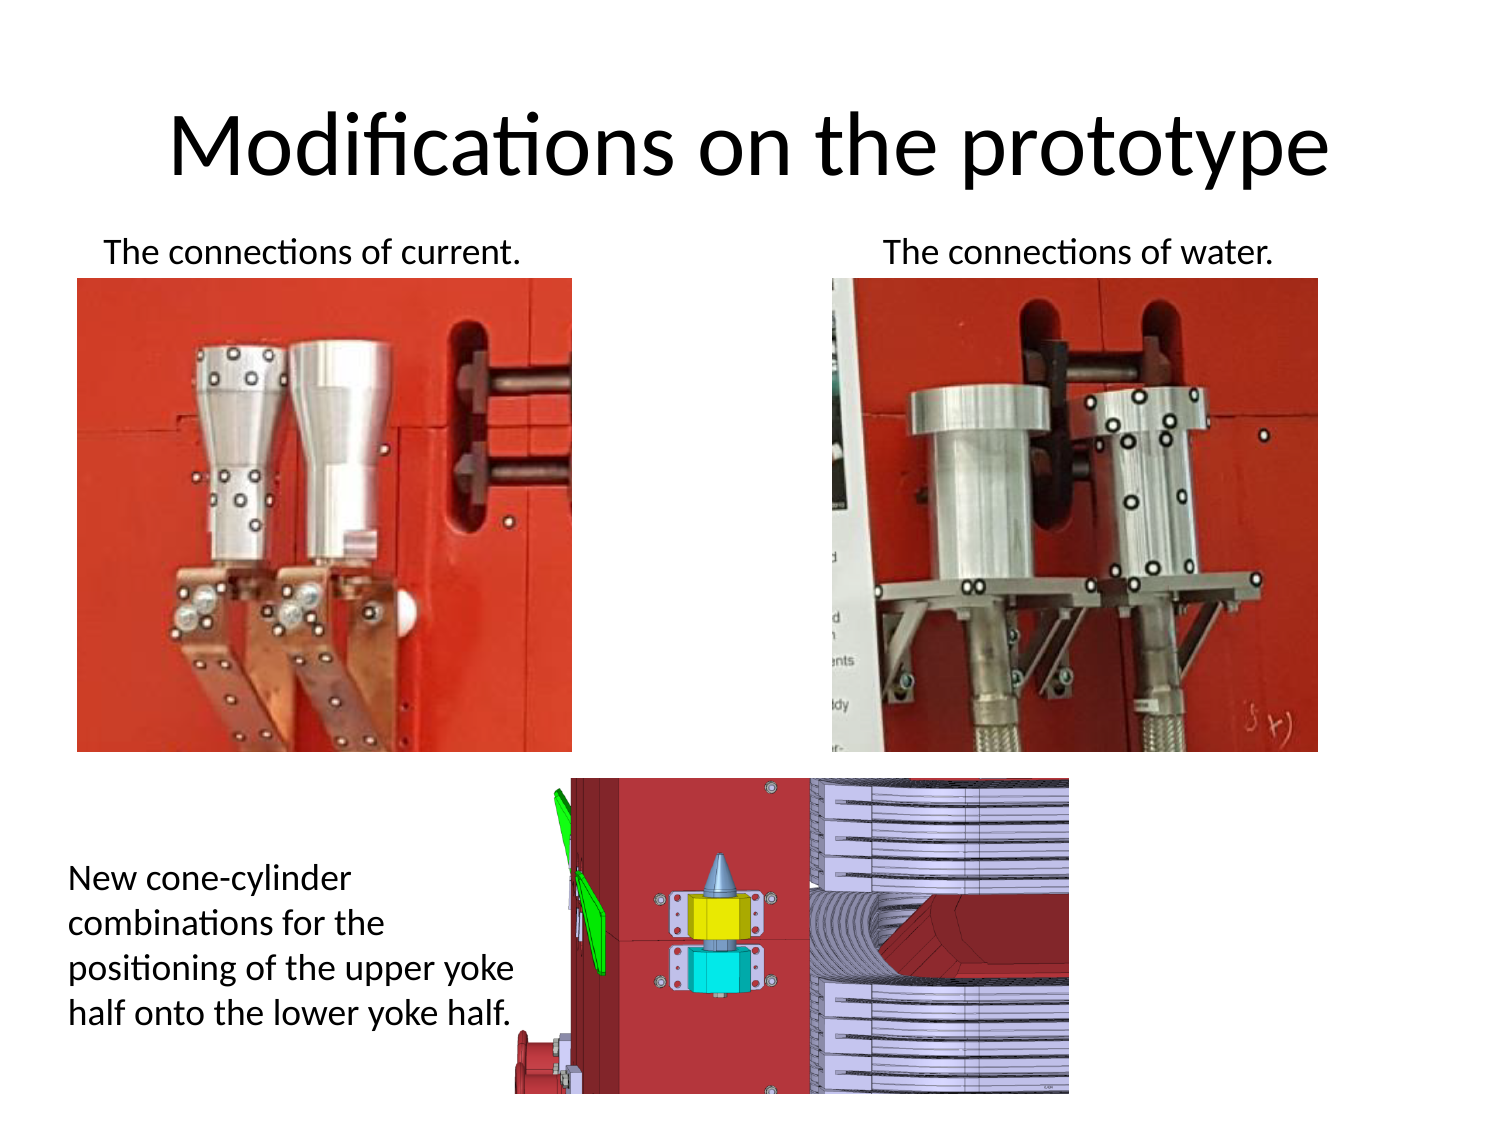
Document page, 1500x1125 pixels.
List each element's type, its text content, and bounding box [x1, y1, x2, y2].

text_box Modifications on the prototype [74, 45, 1425, 233]
picture [832, 278, 1319, 752]
text_box New cone-cylinder combinations for the positioning of the upper yoke half onto the lower yoke half. [53, 845, 440, 1041]
picture [77, 278, 572, 752]
text_box The connections of current. [88, 233, 573, 279]
picture [445, 778, 1070, 1095]
text_box The connections of water. [868, 219, 1329, 280]
